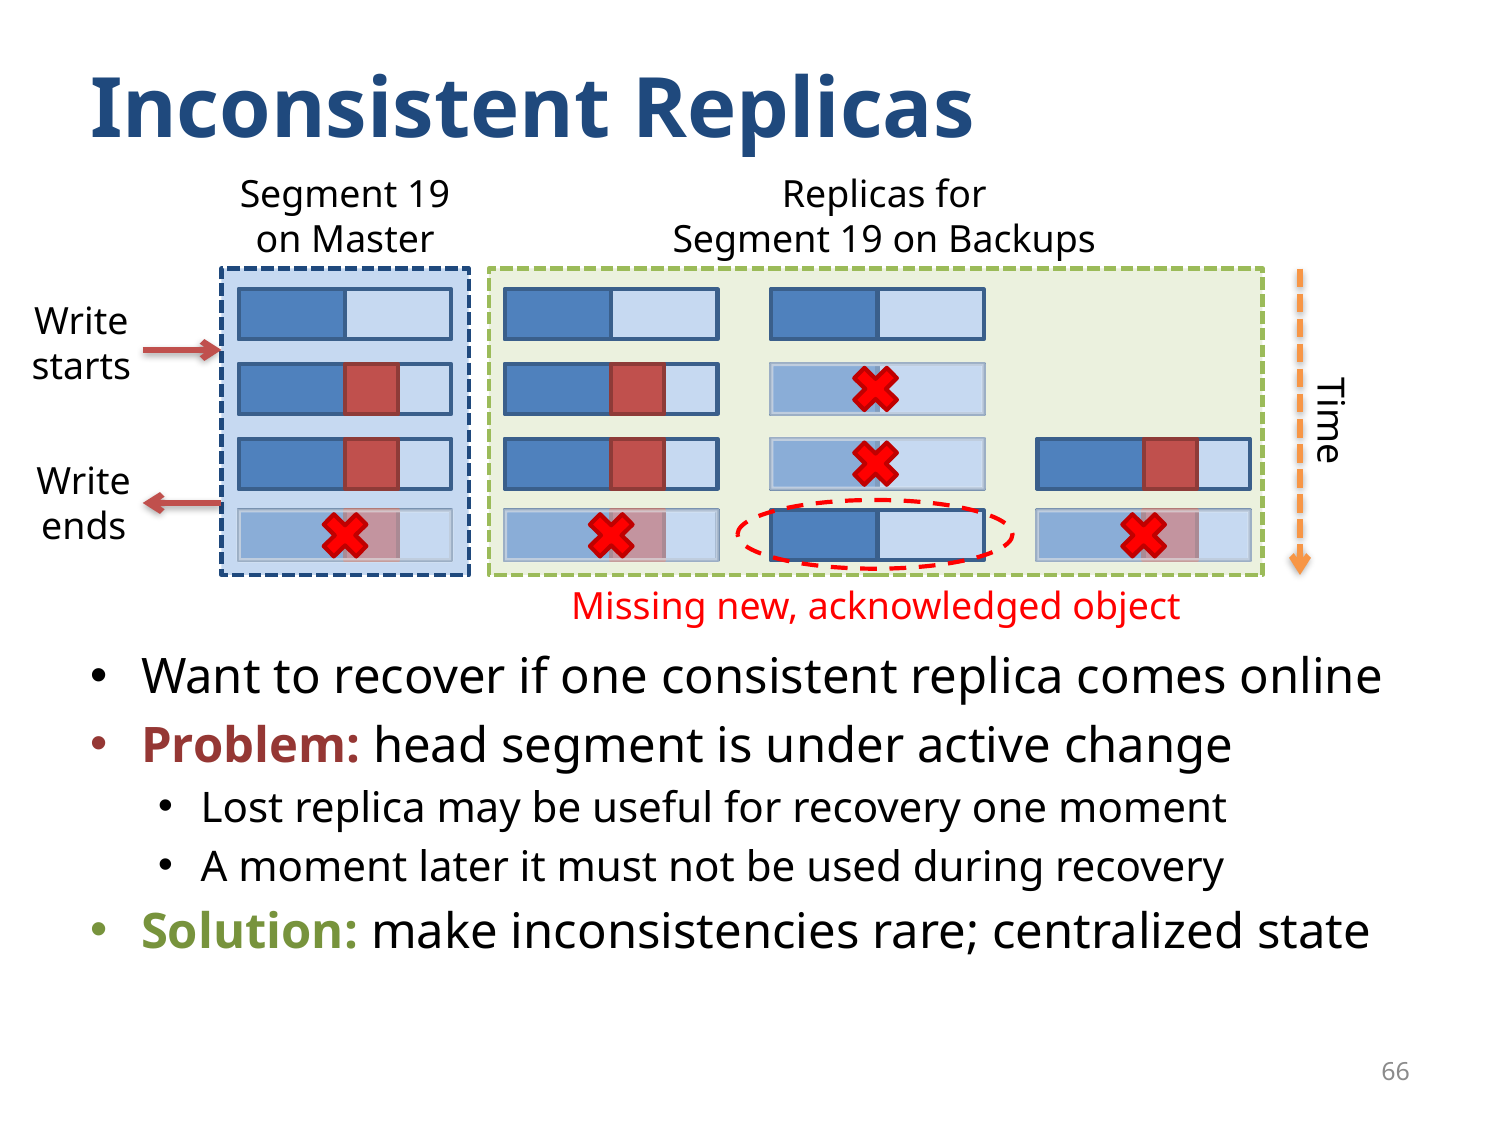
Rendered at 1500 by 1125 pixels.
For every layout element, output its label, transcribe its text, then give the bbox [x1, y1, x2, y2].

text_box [238, 499, 1251, 569]
text_box Time [1304, 363, 1363, 480]
list Want to recover if one consistent replica comes online Problem: head segment is under active change Lost replica may be useful for recovery one moment A moment later it must not be used during recovery Solution: make inconsistencies rare; centralized state [75, 637, 1425, 1025]
text_box Missing new, acknowledged object [556, 577, 1196, 635]
text_box Replicas for Segment 19 on Backups [490, 162, 1279, 268]
slide_number 66 [1074, 1042, 1425, 1103]
title Inconsistent Replicas [75, 45, 1425, 163]
text_box [219, 266, 471, 577]
text_box Write ends [21, 449, 146, 555]
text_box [238, 288, 984, 340]
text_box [238, 438, 1251, 489]
text_box [487, 266, 1265, 577]
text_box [238, 363, 984, 415]
text_box Segment 19 on Master [221, 162, 469, 268]
text_box Write starts [16, 289, 146, 394]
